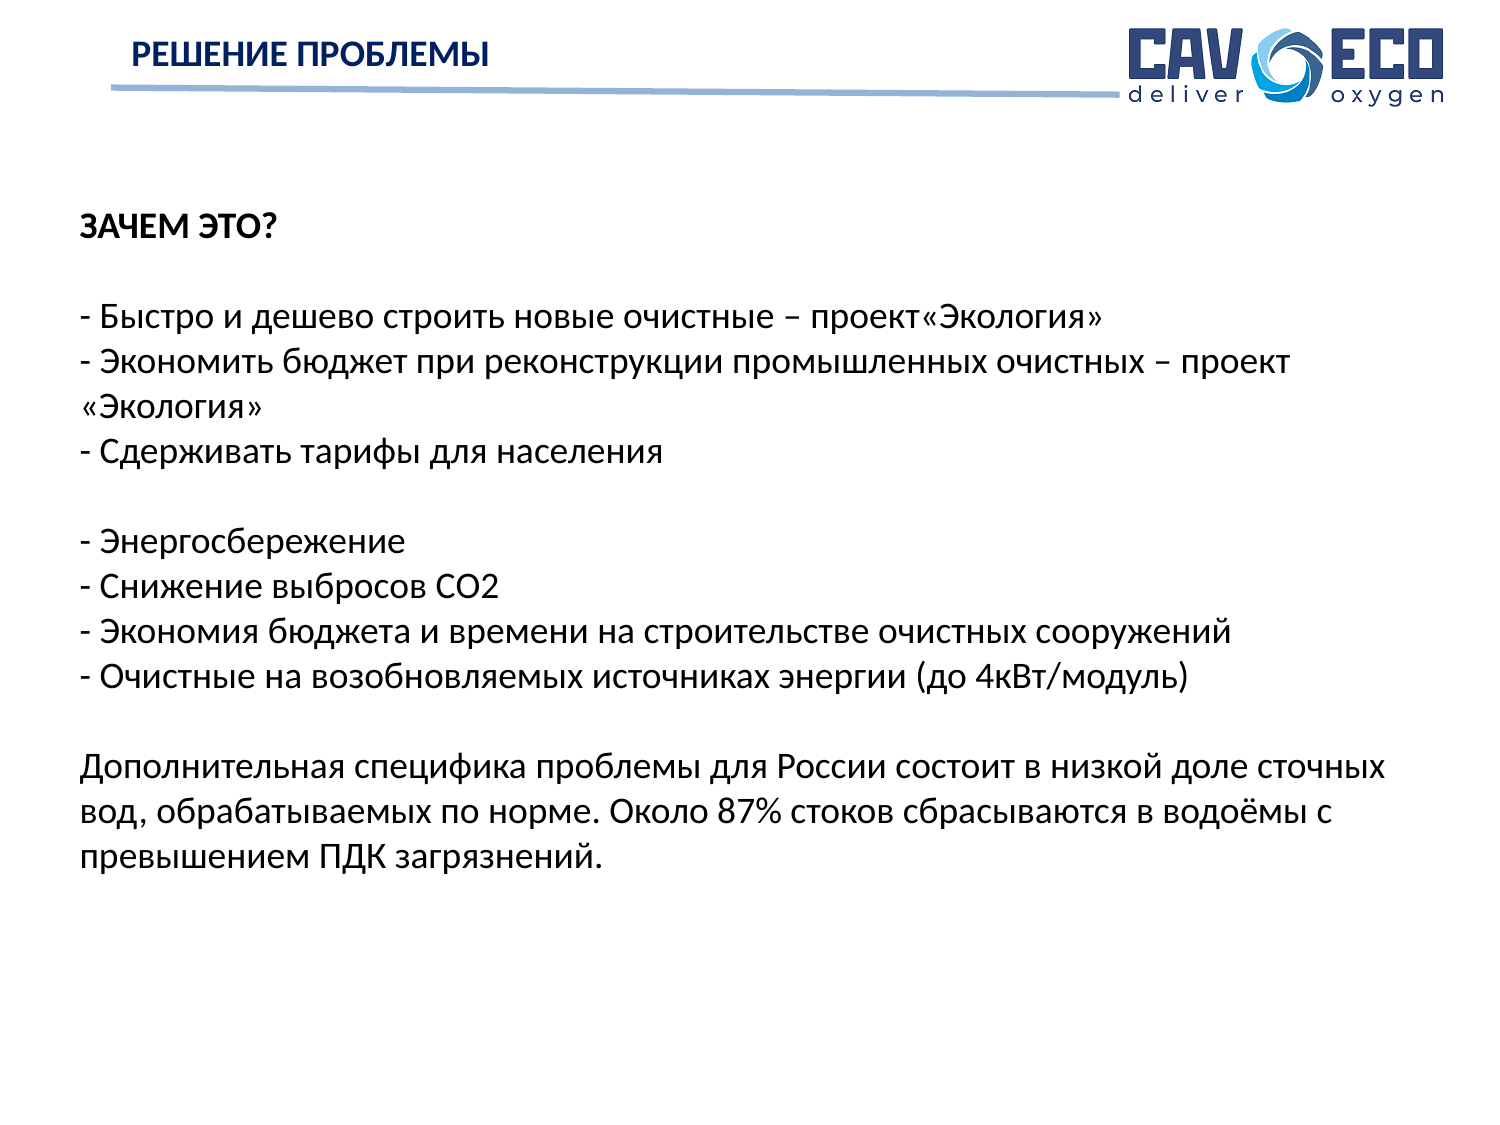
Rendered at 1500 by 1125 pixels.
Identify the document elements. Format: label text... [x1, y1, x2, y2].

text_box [110, 87, 1114, 97]
picture [1119, 18, 1452, 117]
text_box ЗАЧЕМ ЭТО? - Быстро и дешево строить новые очистные – проект«Экология» - Экономить бюджет при реконструкции промышленных очистных – проект «Экология» - Сдерживать тарифы для населения - Энергосбережение - Снижение выбросов СО2 - Экономия бюджета и времени на строительстве очистных сооружений - Очистные на возобновляемых источниках энергии (до 4кВт/модуль) Дополнительная специфика проблемы для России состоит в низкой доле сточных вод, обрабатываемых по норме. Около 87% стоков сбрасываются в водоёмы с превышением ПДК загрязнений. [64, 148, 1424, 884]
text_box РЕШЕНИЕ ПРОБЛЕМЫ [116, 21, 1115, 81]
